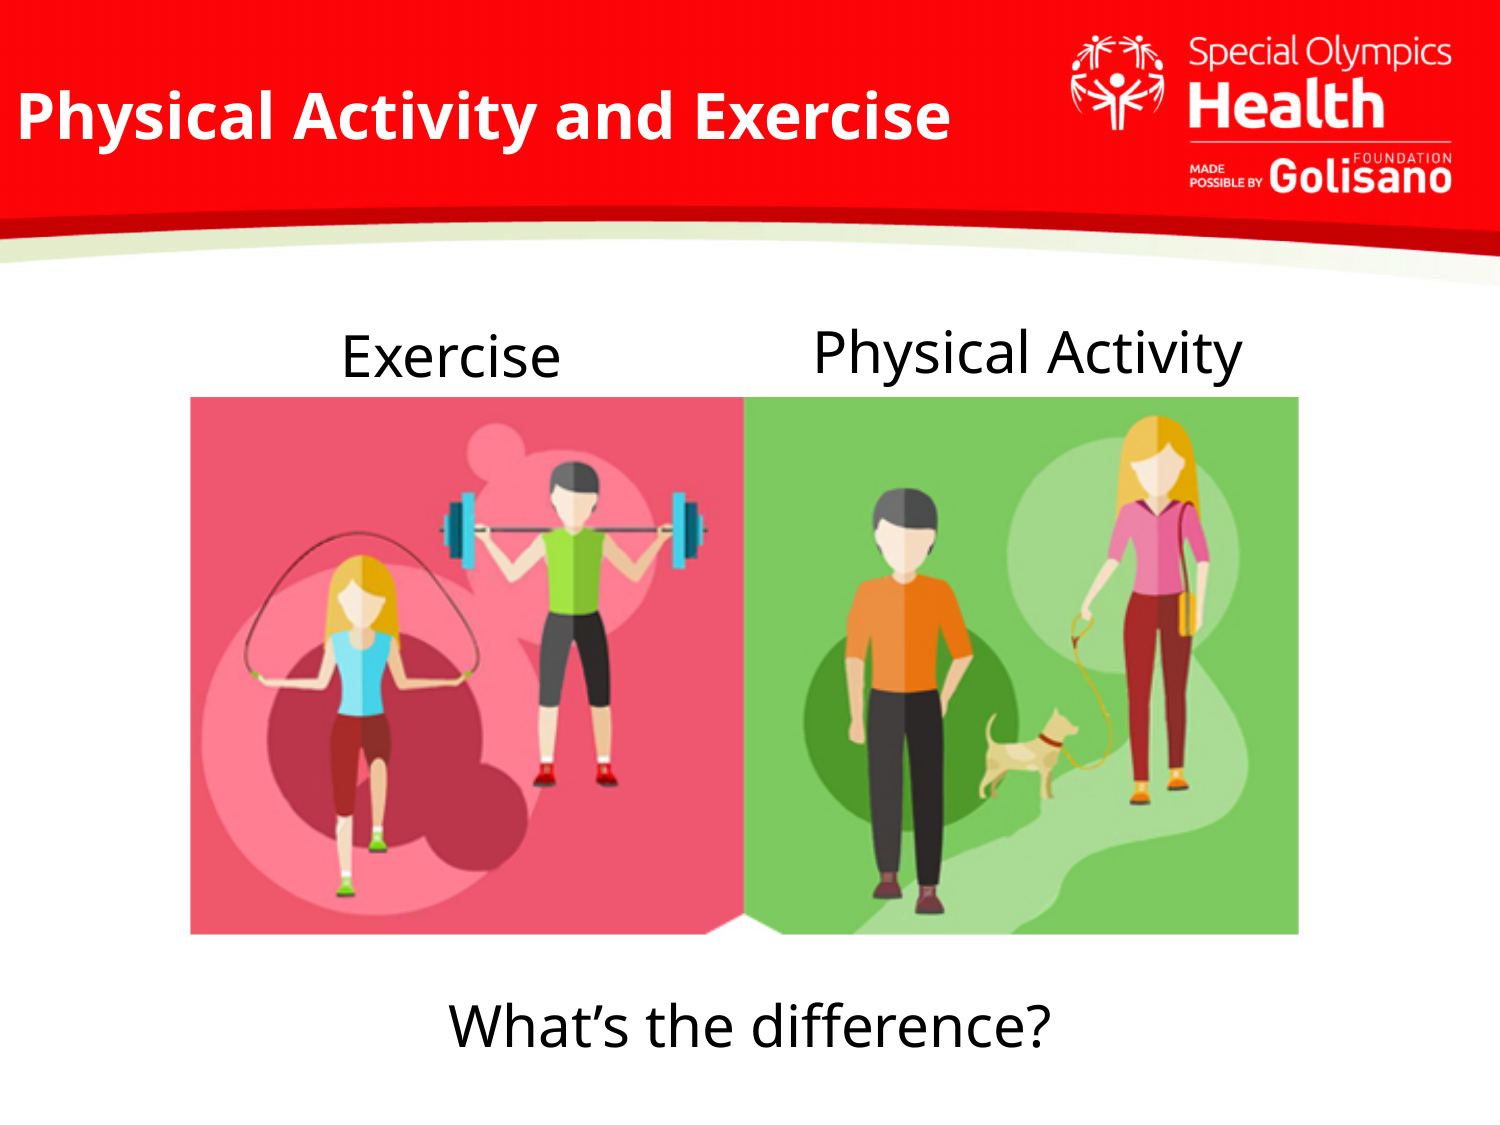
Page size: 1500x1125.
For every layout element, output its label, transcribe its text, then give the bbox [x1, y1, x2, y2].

text_box Exercise [325, 311, 593, 397]
picture [0, 0, 1500, 1125]
title Physical Activity and Exercise [0, 76, 1109, 162]
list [190, 397, 1299, 935]
text_box Physical Activity [797, 308, 1274, 393]
text_box What’s the difference? [433, 981, 1067, 1067]
